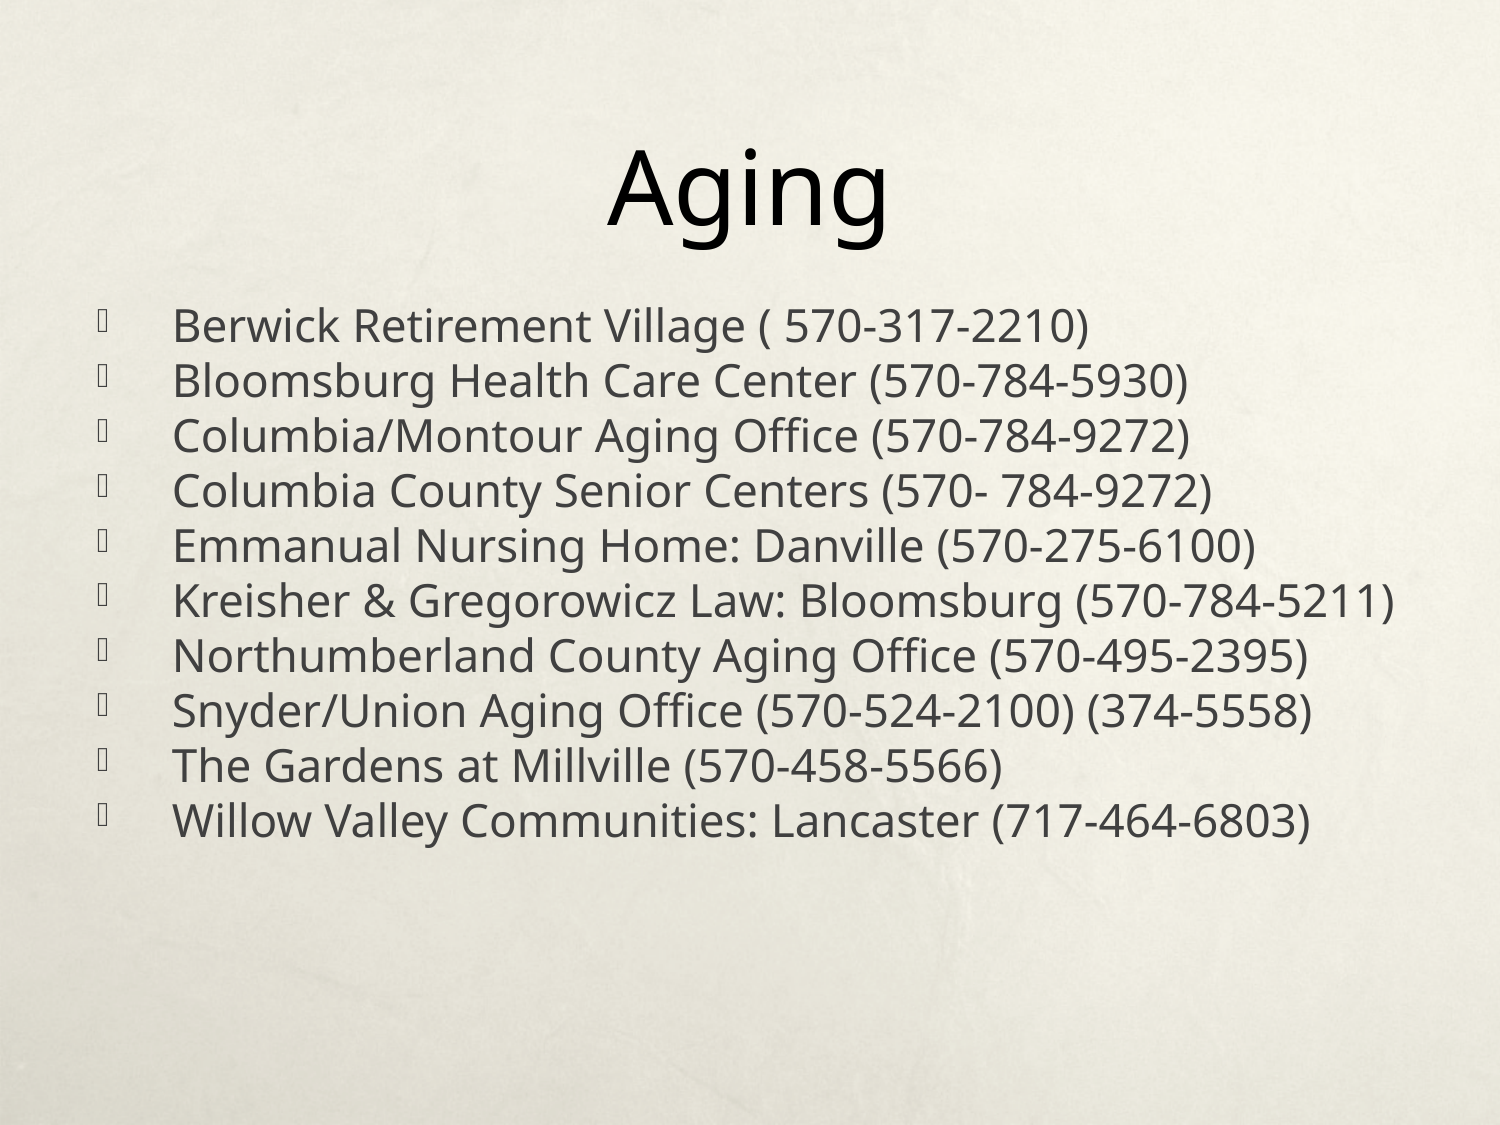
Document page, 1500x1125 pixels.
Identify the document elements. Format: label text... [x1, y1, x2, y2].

title Aging [81, 15, 1419, 254]
list Berwick Retirement Village ( 570-317-2210) Bloomsburg Health Care Center (570-784-5930) Columbia/Montour Aging Office (570-784-9272) Columbia County Senior Centers (570- 784-9272) Emmanual Nursing Home: Danville (570-275-6100) Kreisher & Gregorowicz Law: Bloomsburg (570-784-5211) Northumberland County Aging Office (570-495-2395) Snyder/Union Aging Office (570-524-2100) (374-5558) The Gardens at Millville (570-458-5566) Willow Valley Communities: Lancaster (717-464-6803) [81, 288, 1419, 1005]
